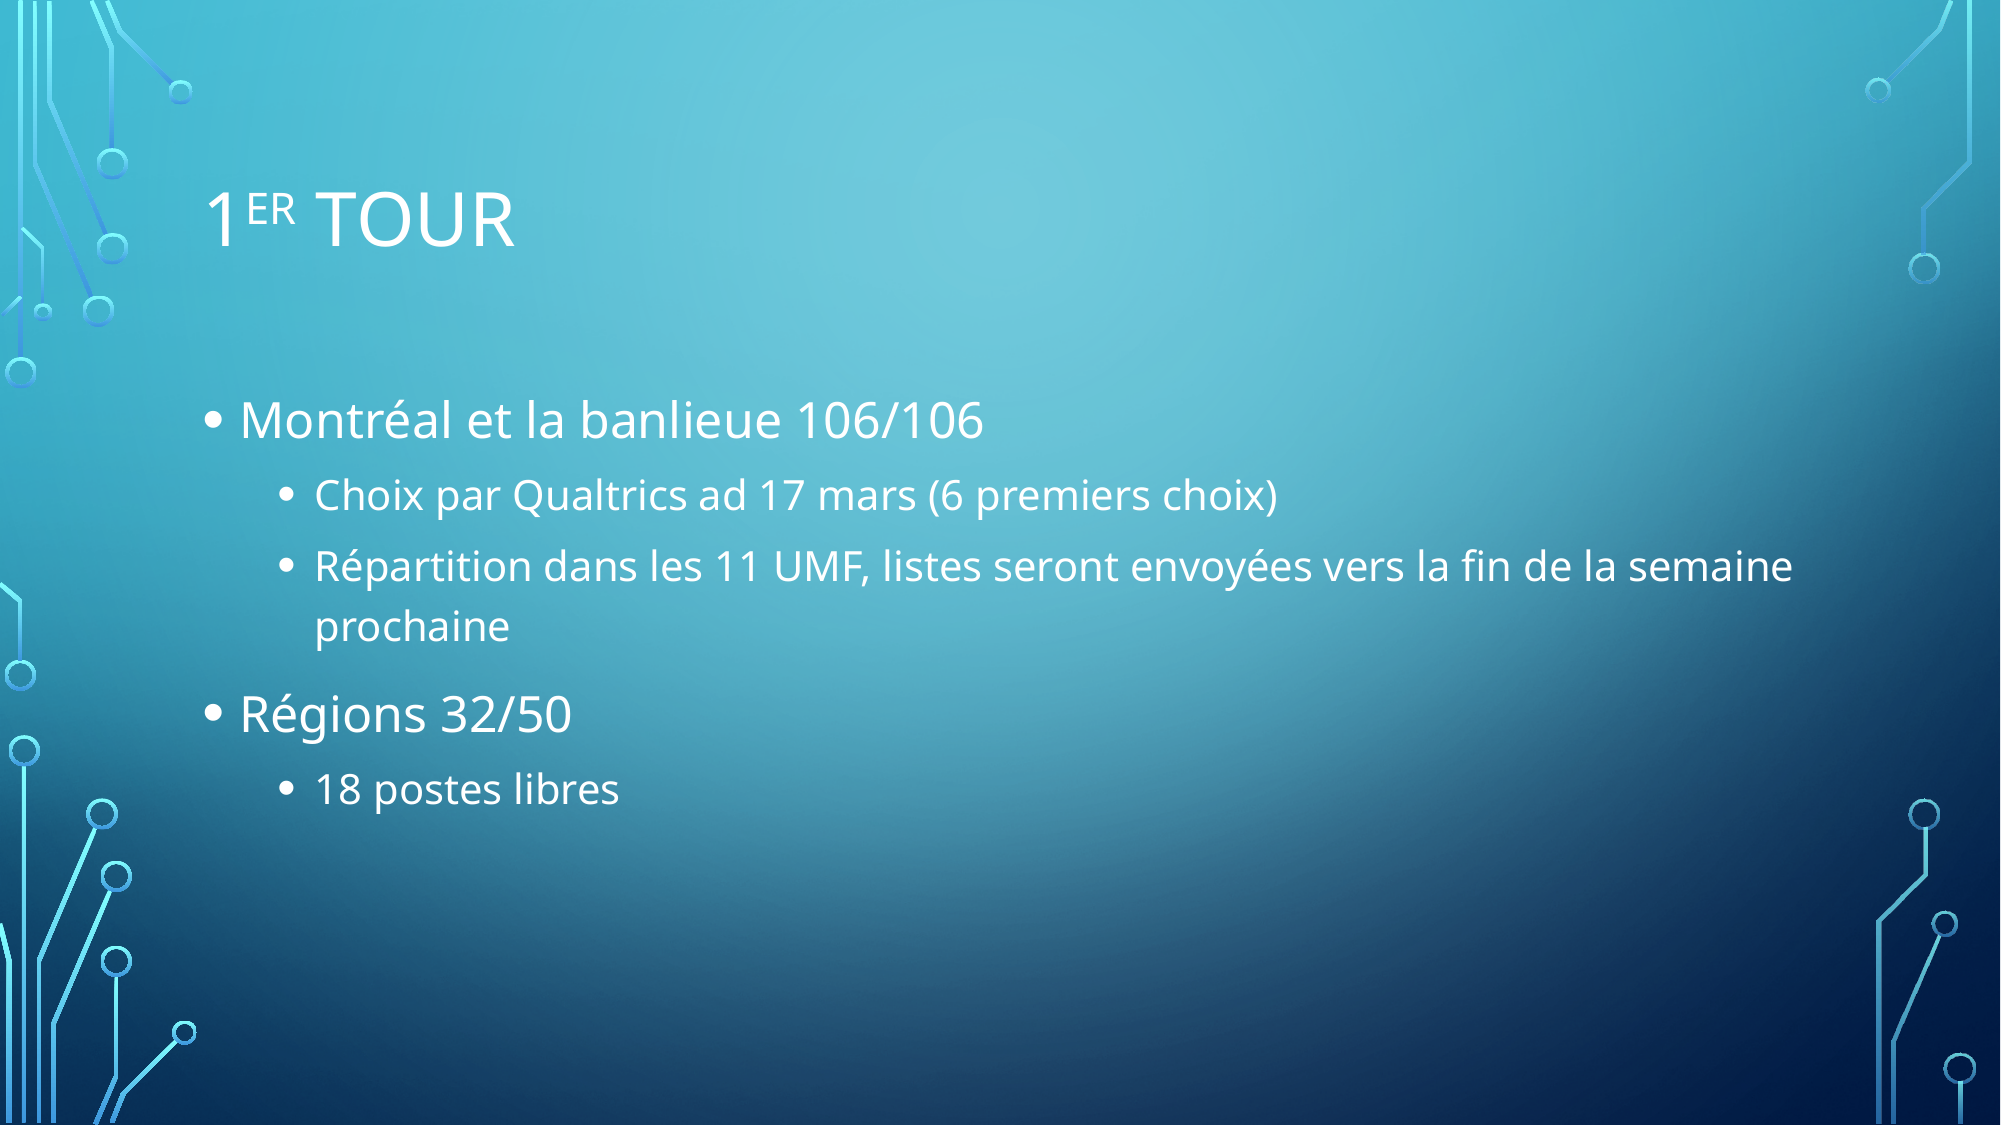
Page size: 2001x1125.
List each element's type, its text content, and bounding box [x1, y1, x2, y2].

list Montréal et la banlieue 106/106 Choix par Qualtrics ad 17 mars (6 premiers choix) Répartition dans les 11 UMF, listes seront envoyées vers la fin de la semaine prochaine Régions 32/50 18 postes libres [187, 369, 1813, 950]
title 1er tour [187, 101, 1813, 344]
